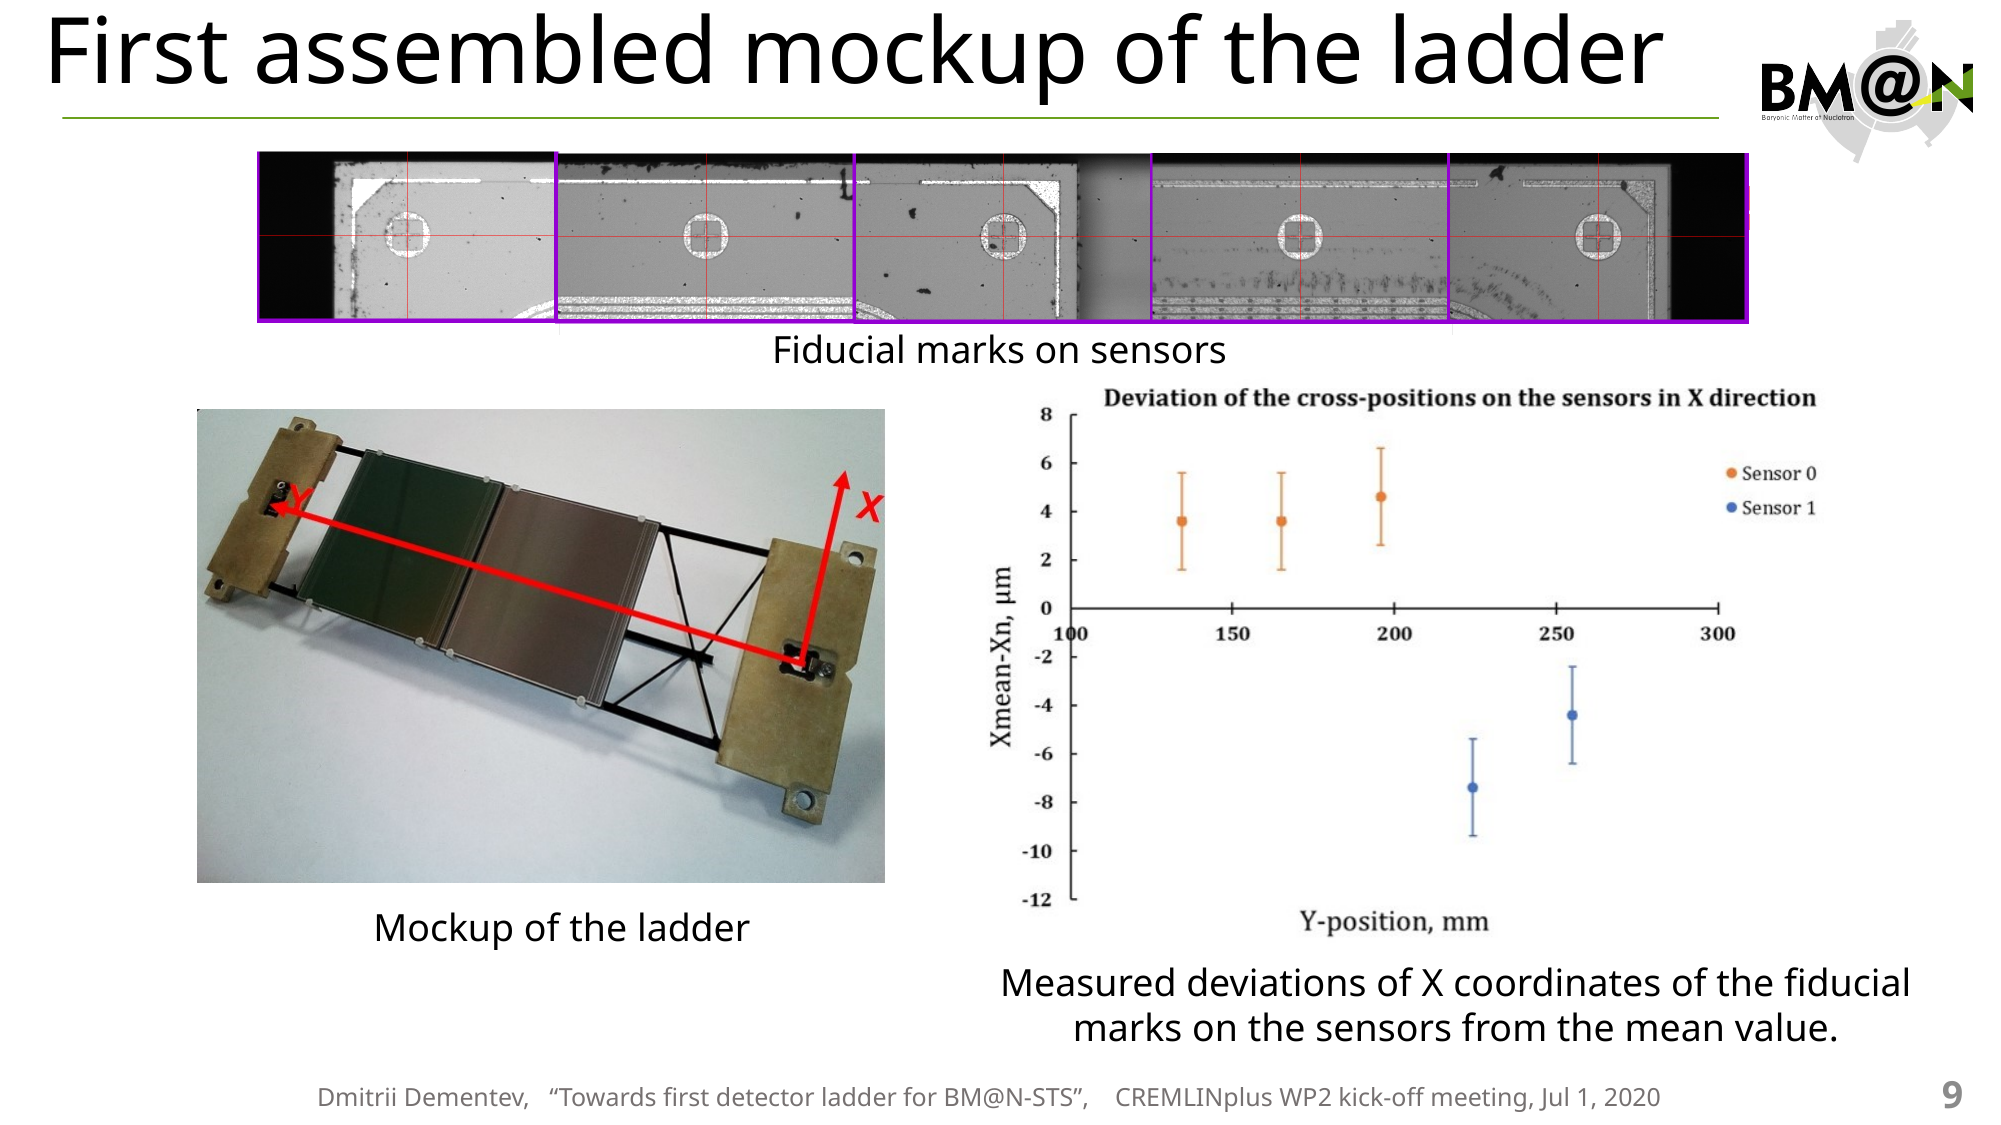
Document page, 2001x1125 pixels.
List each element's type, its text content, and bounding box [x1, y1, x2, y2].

text_box Measured deviations of X coordinates of the fiducial marks on the sensors from the mean value. [985, 951, 1928, 1057]
footer Dmitrii Dementev, “Towards first detector ladder for BM@N-STS”, CREMLINplus WP2 kick-off meeting, Jul 1, 2020 [224, 1065, 1528, 1125]
text_box Fiducial marks on sensors [757, 335, 1243, 379]
title First assembled mockup of the ladder [28, 0, 1754, 163]
picture [253, 0, 2001, 335]
slide_number 9 [1528, 1065, 1979, 1125]
text_box Mockup of the ladder [275, 902, 849, 959]
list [197, 409, 891, 883]
picture [976, 347, 1833, 945]
